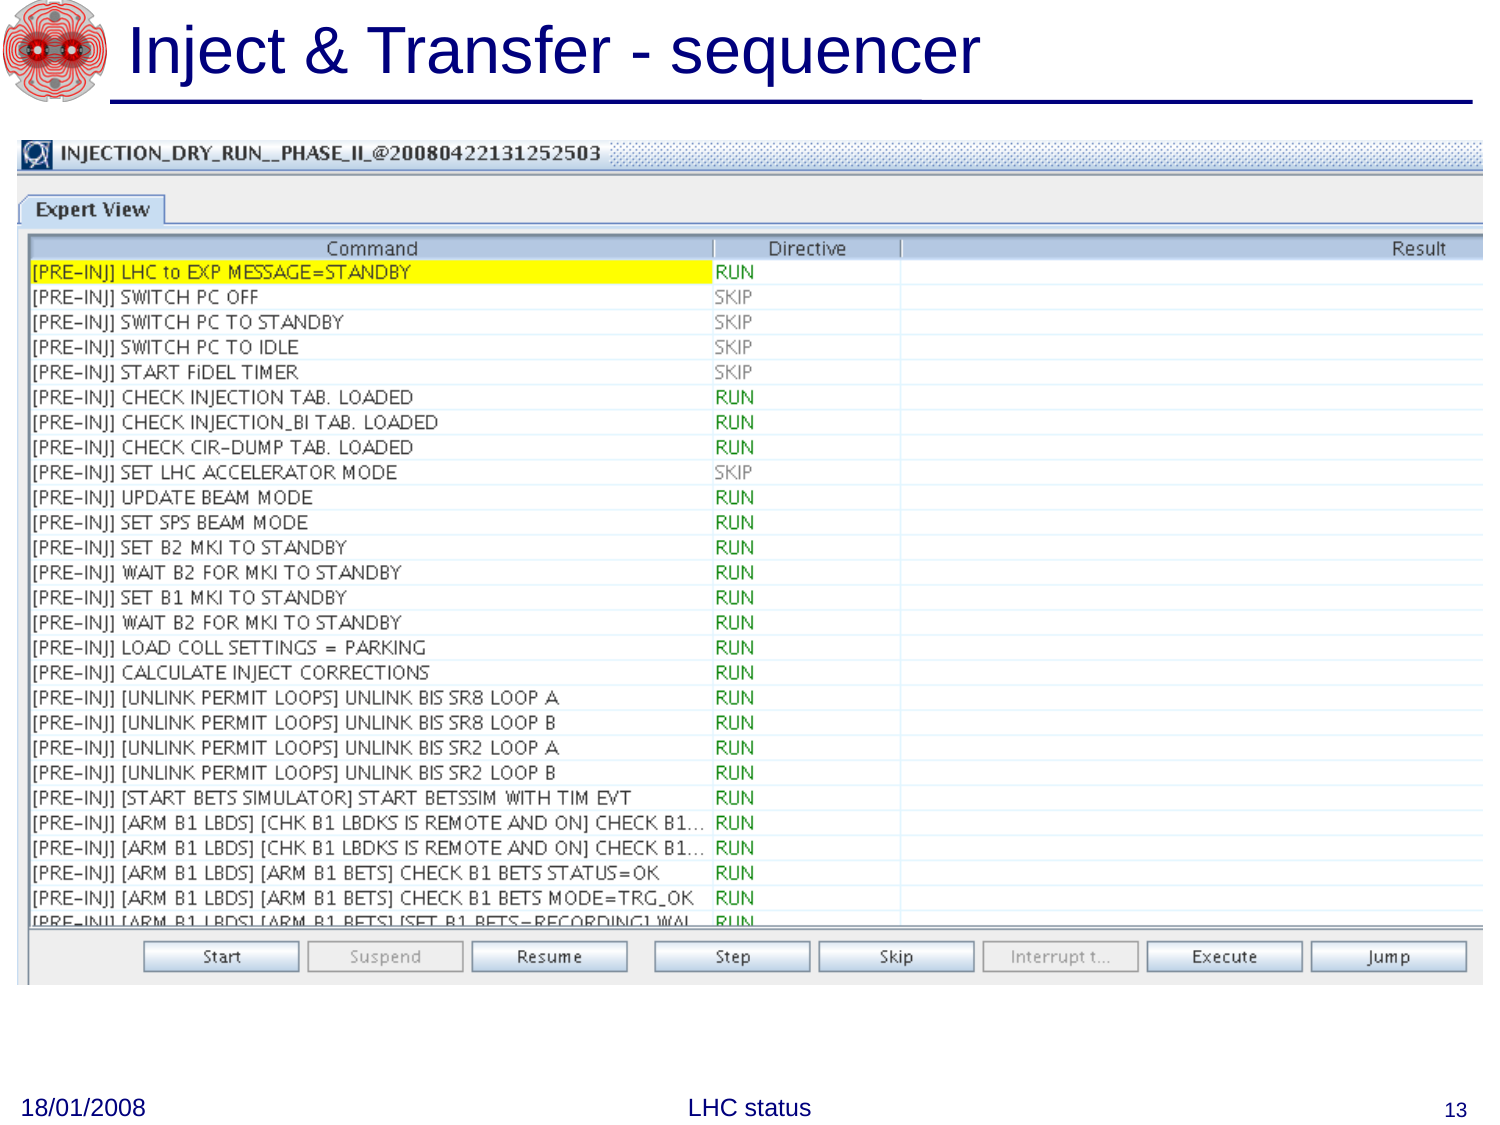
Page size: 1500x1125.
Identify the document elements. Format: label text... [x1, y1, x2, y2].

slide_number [5, 1085, 356, 1125]
picture [16, 140, 1483, 985]
slide_number 13 [1131, 1087, 1483, 1125]
footer LHC status [512, 1087, 988, 1125]
title Inject & Transfer - sequencer [111, 3, 1463, 91]
picture [0, 0, 108, 103]
